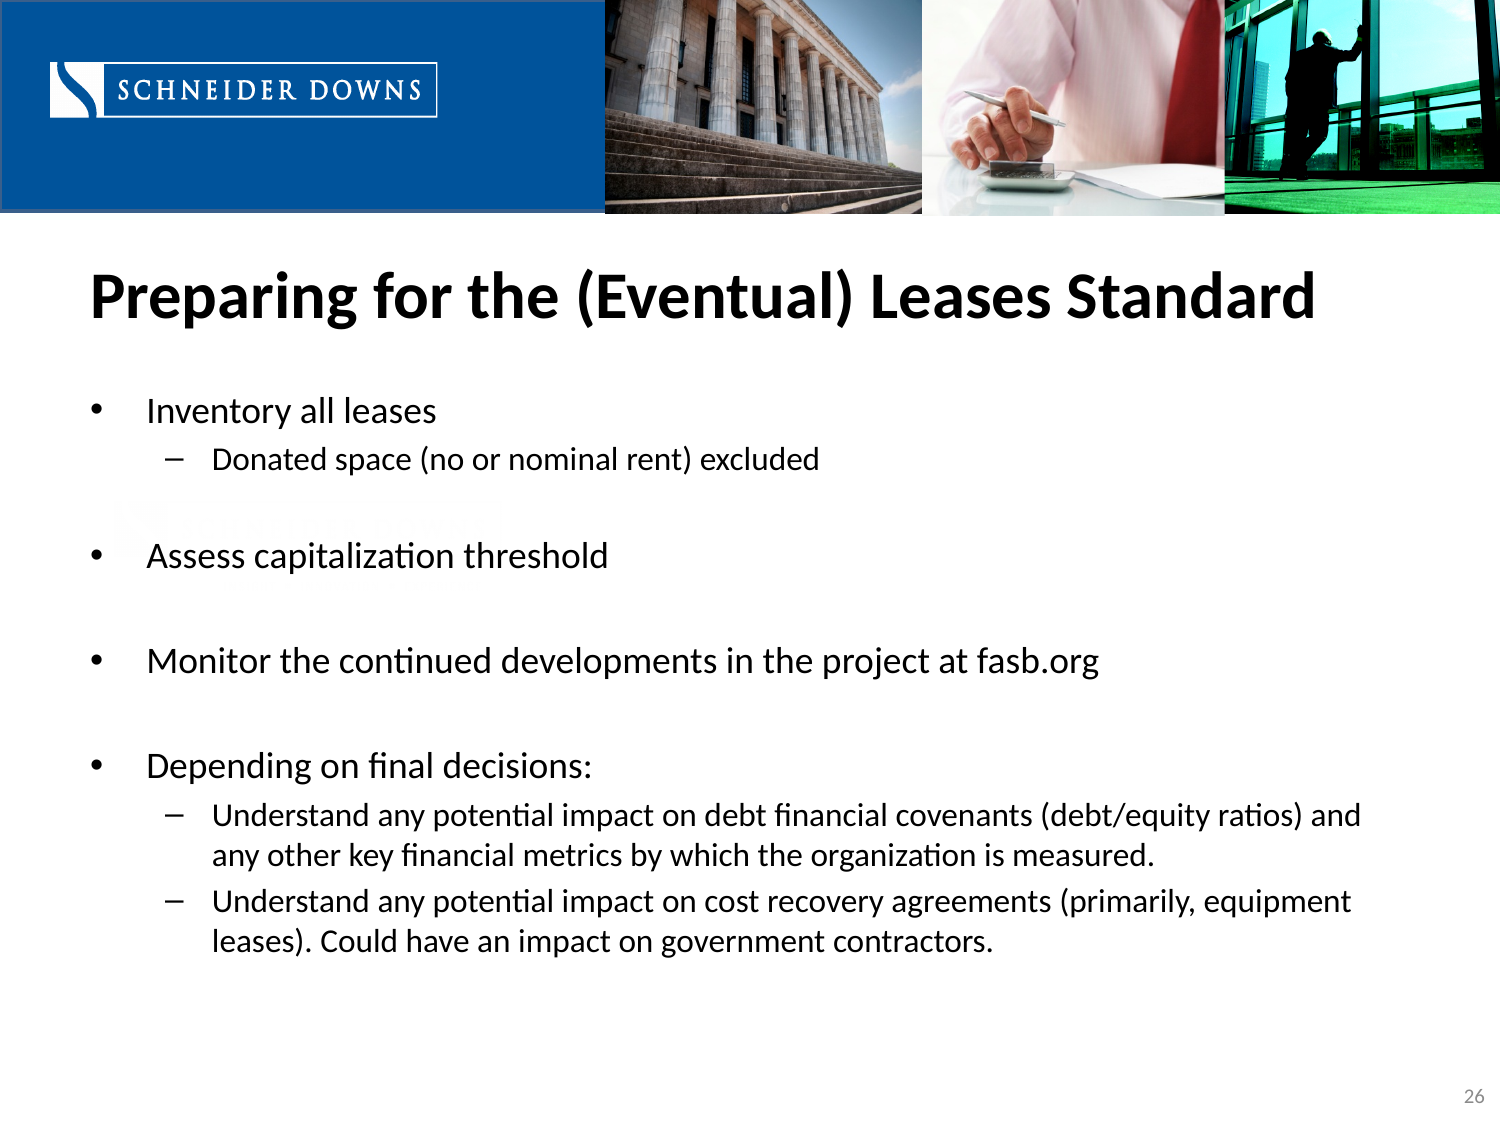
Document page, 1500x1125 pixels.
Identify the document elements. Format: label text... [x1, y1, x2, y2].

list Inventory all leases Donated space (no or nominal rent) excluded Assess capitalization threshold Monitor the continued developments in the project at fasb.org Depending on final decisions: Understand any potential impact on debt financial covenants (debt/equity ratios) and any other key financial metrics by which the organization is measured. Understand any potential impact on cost recovery agreements (primarily, equipment leases). Could have an impact on government contractors. [75, 378, 1425, 1077]
slide_number 26 [1149, 1065, 1500, 1125]
picture [50, 62, 438, 128]
picture [605, 0, 1500, 216]
title Preparing for the (Eventual) Leases Standard [75, 237, 1425, 346]
